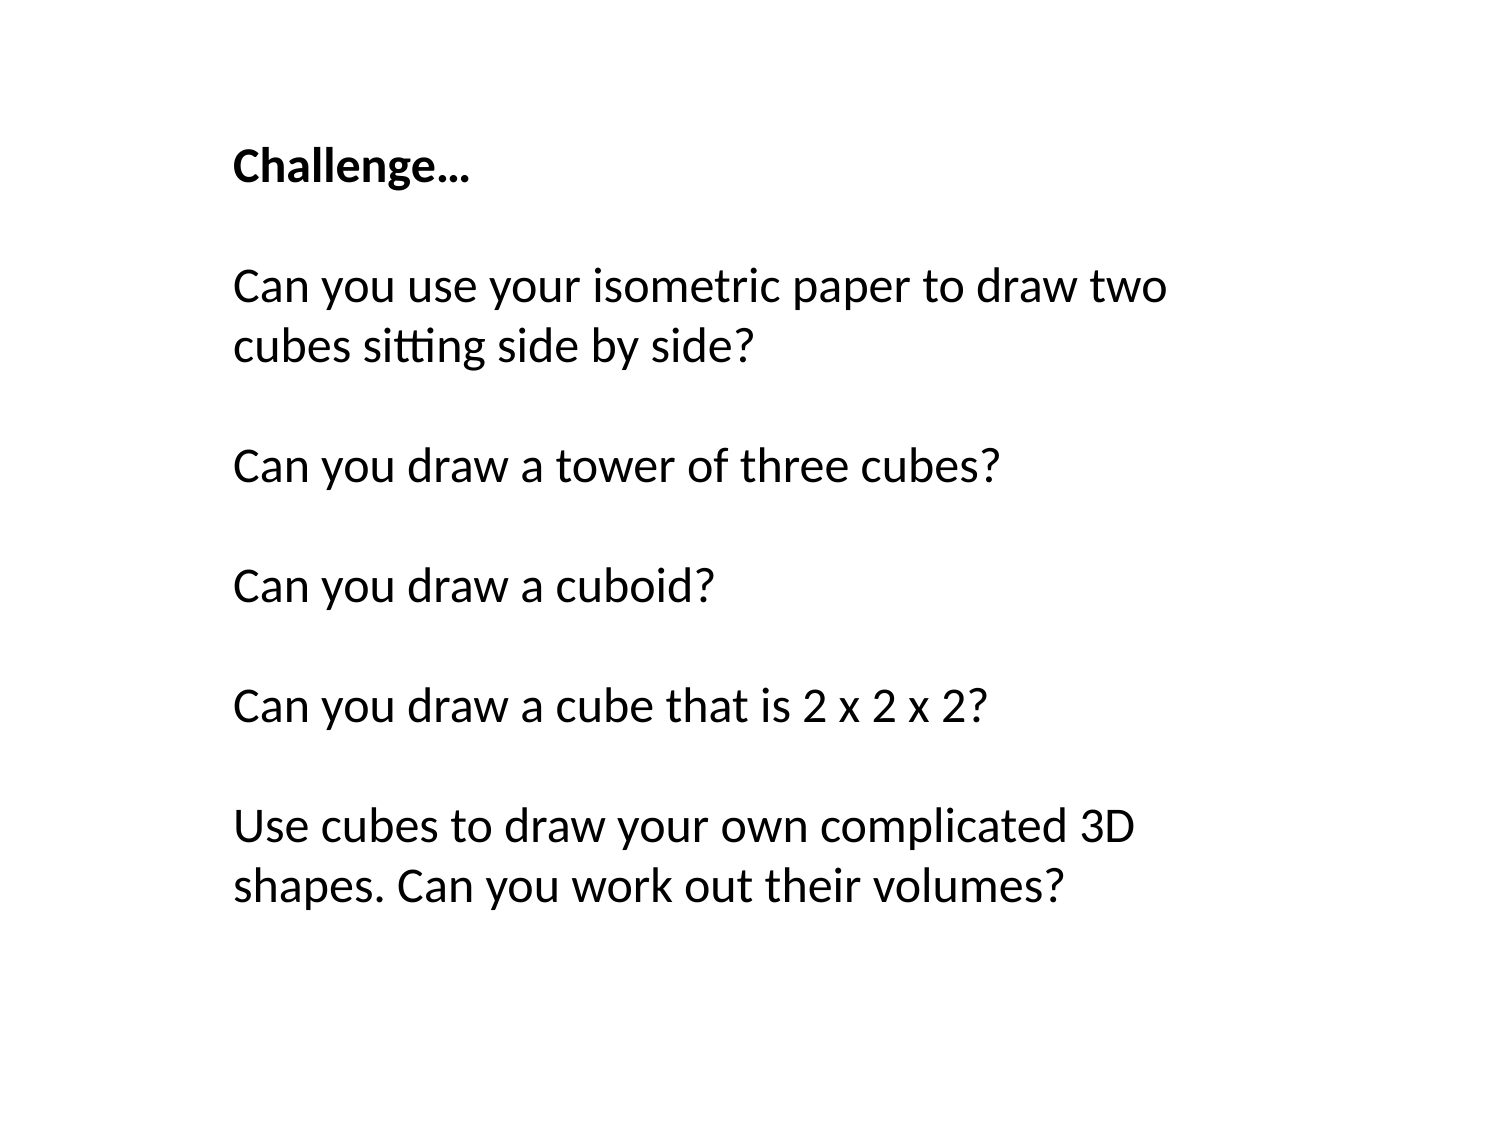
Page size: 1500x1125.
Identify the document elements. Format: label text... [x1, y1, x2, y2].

text_box Challenge… Can you use your isometric paper to draw two cubes sitting side by side? Can you draw a tower of three cubes? Can you draw a cuboid? Can you draw a cube that is 2 x 2 x 2? Use cubes to draw your own complicated 3D shapes. Can you work out their volumes? [218, 125, 1306, 921]
